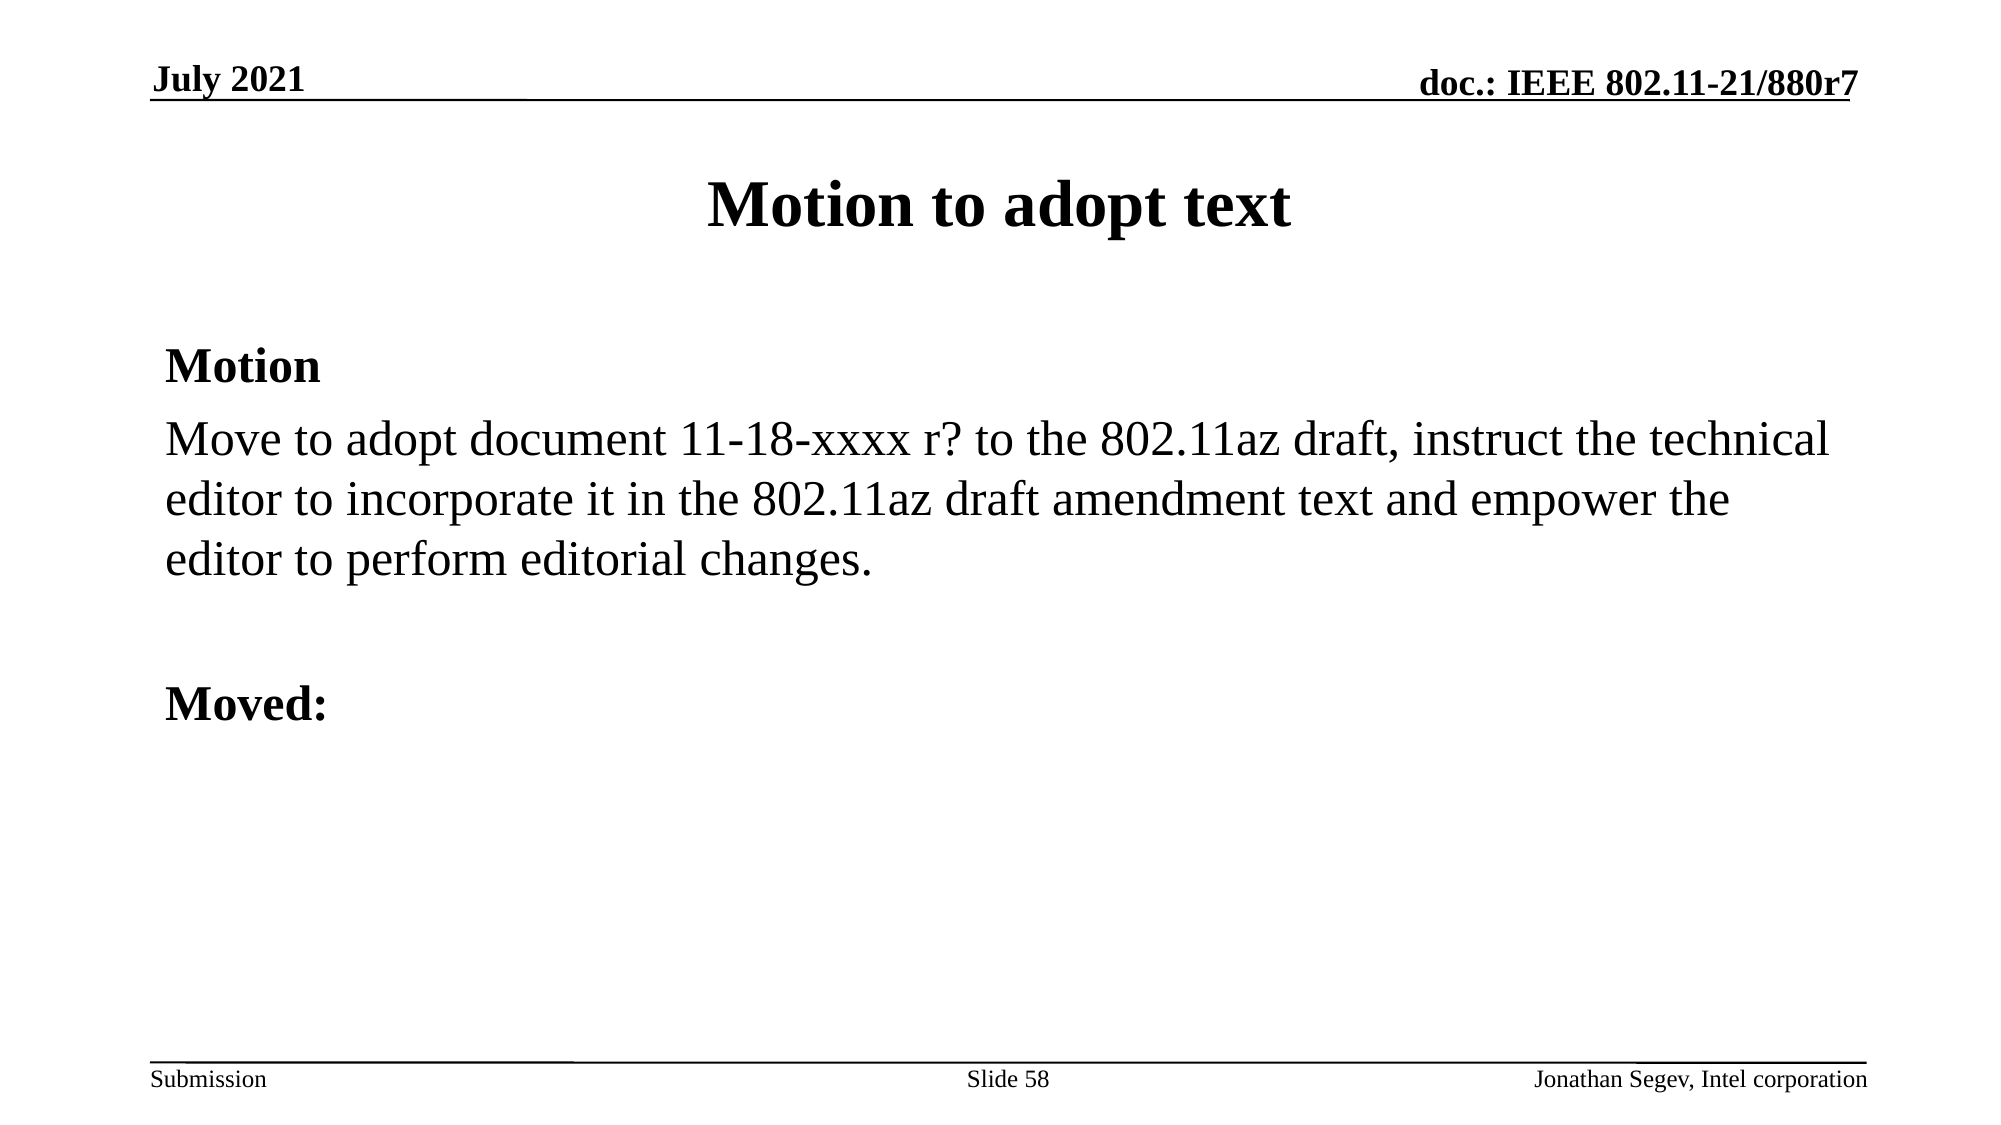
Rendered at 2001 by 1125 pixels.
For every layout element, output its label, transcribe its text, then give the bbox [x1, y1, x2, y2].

list Motion Move to adopt document 11-18-xxxx r? to the 802.11az draft, instruct the technical editor to incorporate it in the 802.11az draft amendment text and empower the editor to perform editorial changes. Moved: [149, 324, 1850, 1000]
slide_number Slide 58 [950, 1061, 1067, 1123]
title Motion to adopt text [149, 112, 1850, 288]
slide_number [152, 54, 563, 100]
footer Jonathan Segev, Intel corporation [1171, 1061, 1869, 1093]
